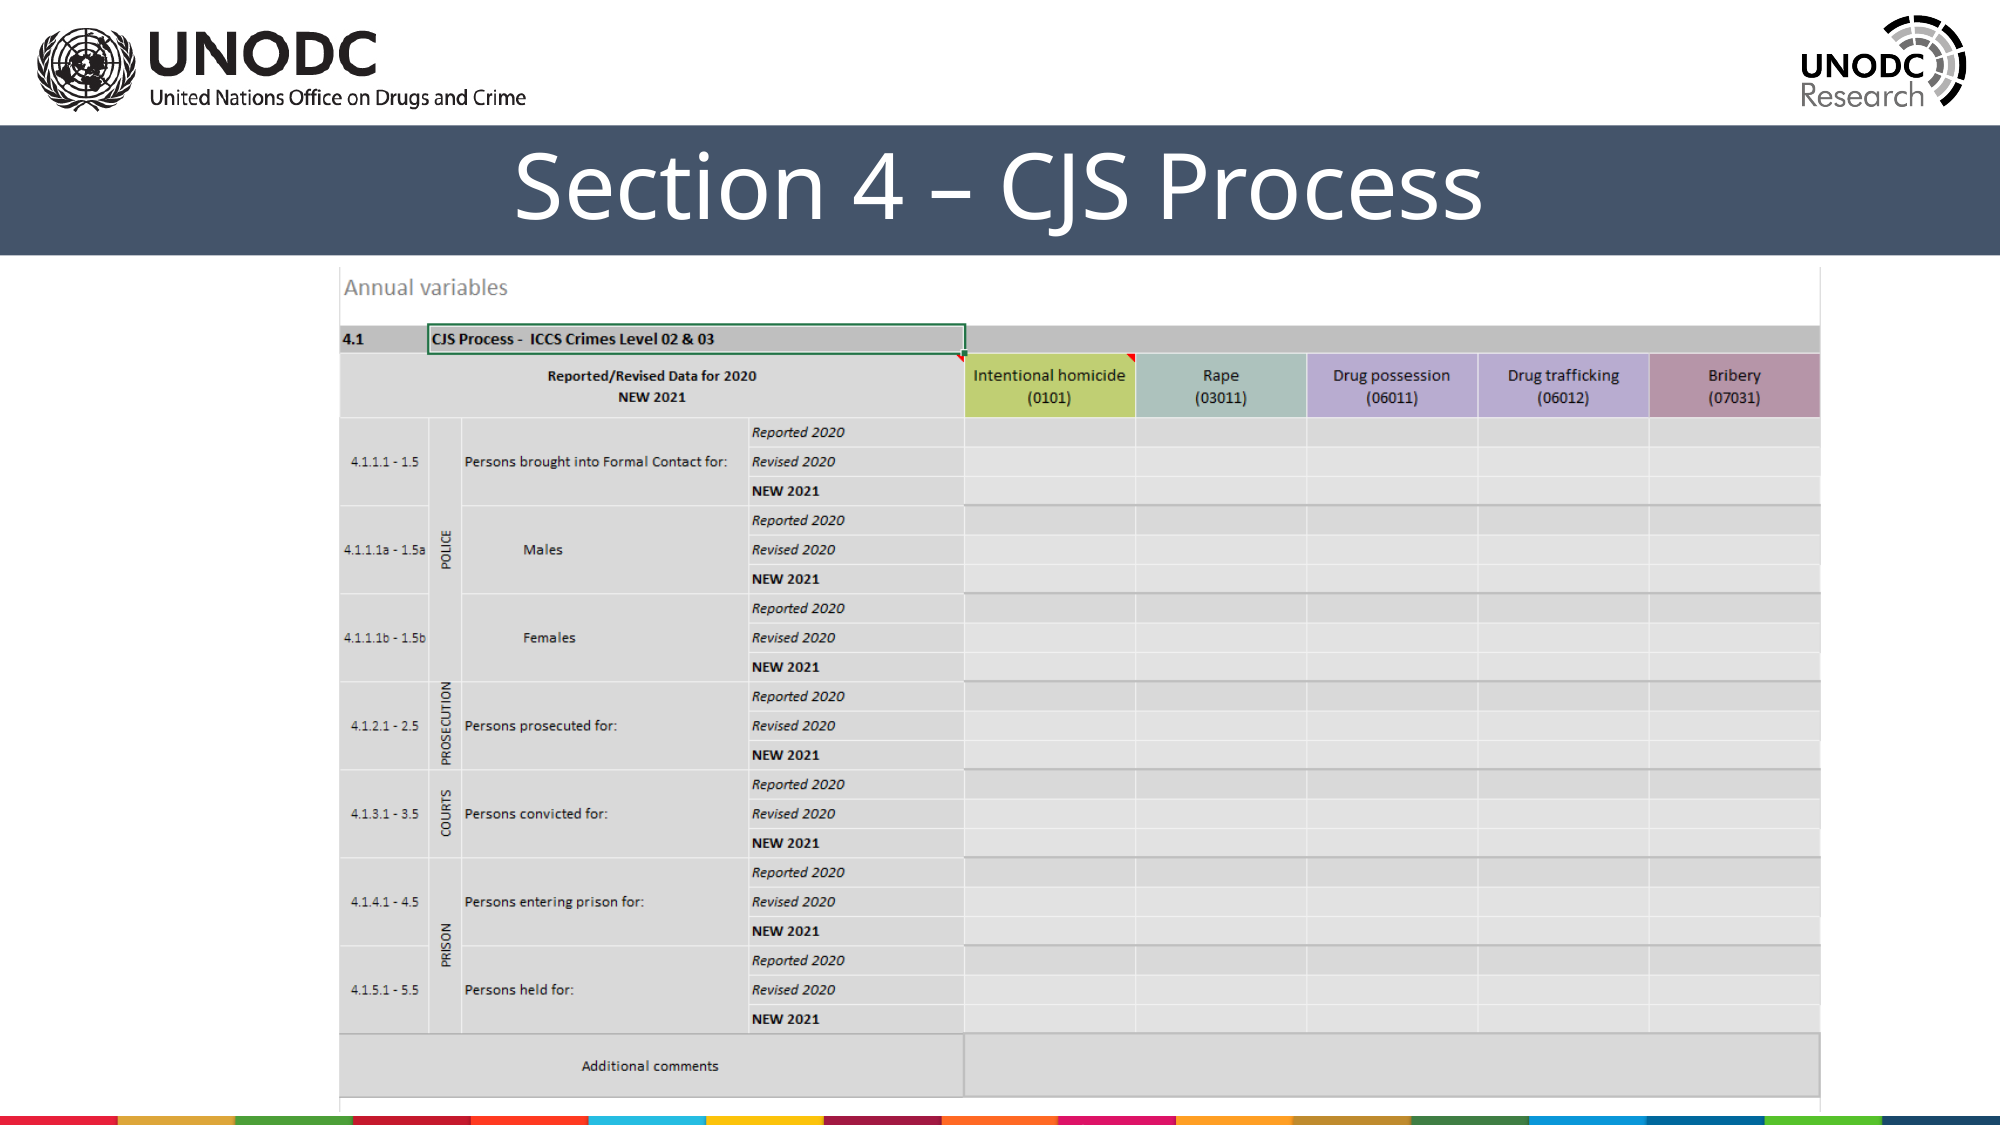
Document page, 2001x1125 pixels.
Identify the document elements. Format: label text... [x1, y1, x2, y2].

title Section 4 – CJS Process [0, 125, 2000, 256]
picture [1765, 1116, 2000, 1125]
picture [31, 22, 529, 112]
picture [0, 1116, 1529, 1125]
picture [330, 267, 1828, 1112]
picture [1794, 11, 1969, 114]
